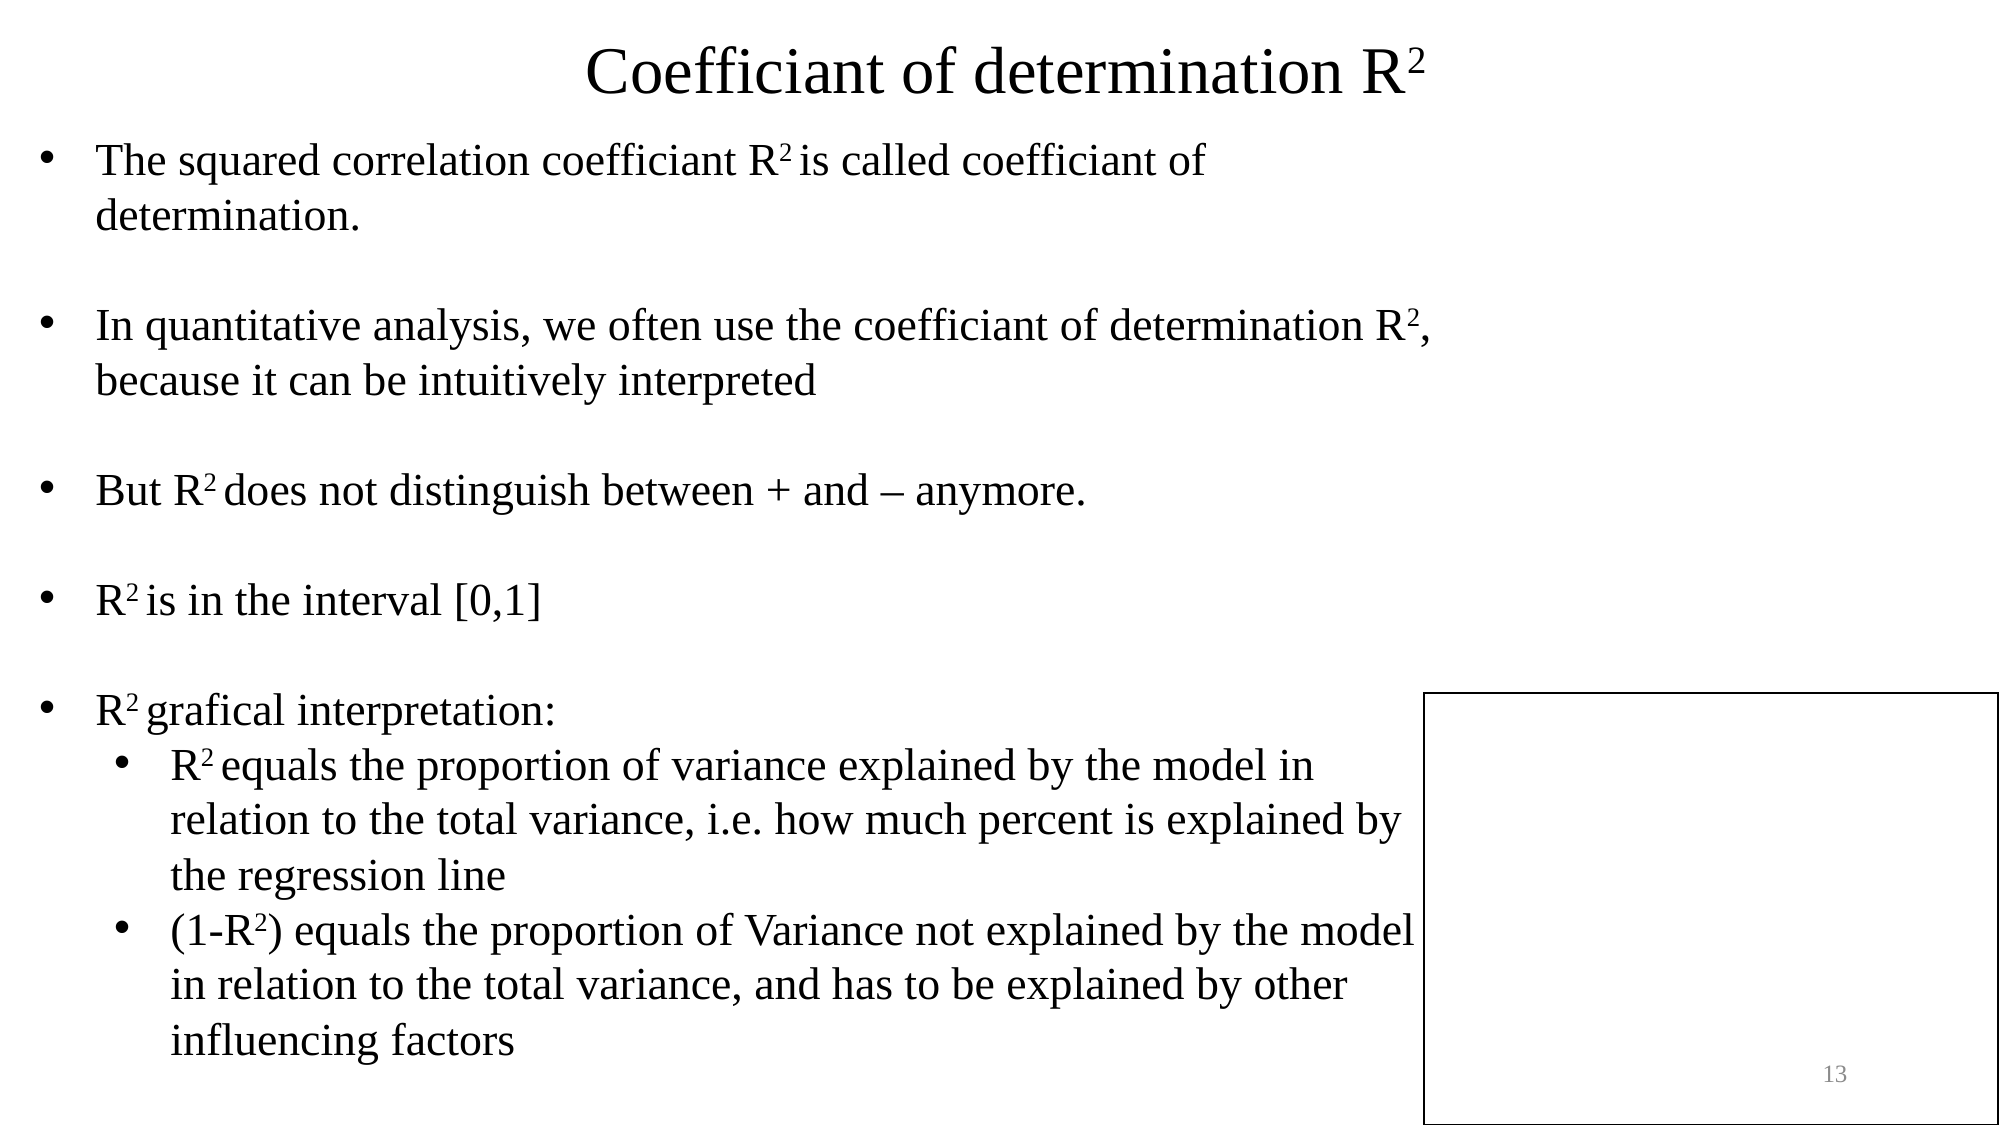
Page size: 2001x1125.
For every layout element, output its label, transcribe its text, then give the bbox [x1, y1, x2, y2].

text_box The squared correlation coefficiant R2 is called coefficiant of determination. In quantitative analysis, we often use the coefficiant of determination R2, because it can be intuitively interpreted But R2 does not distinguish between + and – anymore. R2 is in the interval [0,1] R2 grafical interpretation: R2 equals the proportion of variance explained by the model in relation to the total variance, i.e. how much percent is explained by the regression line (1-R2) equals the proportion of Variance not explained by the model in relation to the total variance, and has to be explained by other influencing factors [24, 122, 1478, 1103]
slide_number 13 [1412, 1042, 1423, 1103]
text_box Coefficiant of determination R2 [279, 19, 1733, 126]
text_box c [1423, 692, 1999, 1125]
